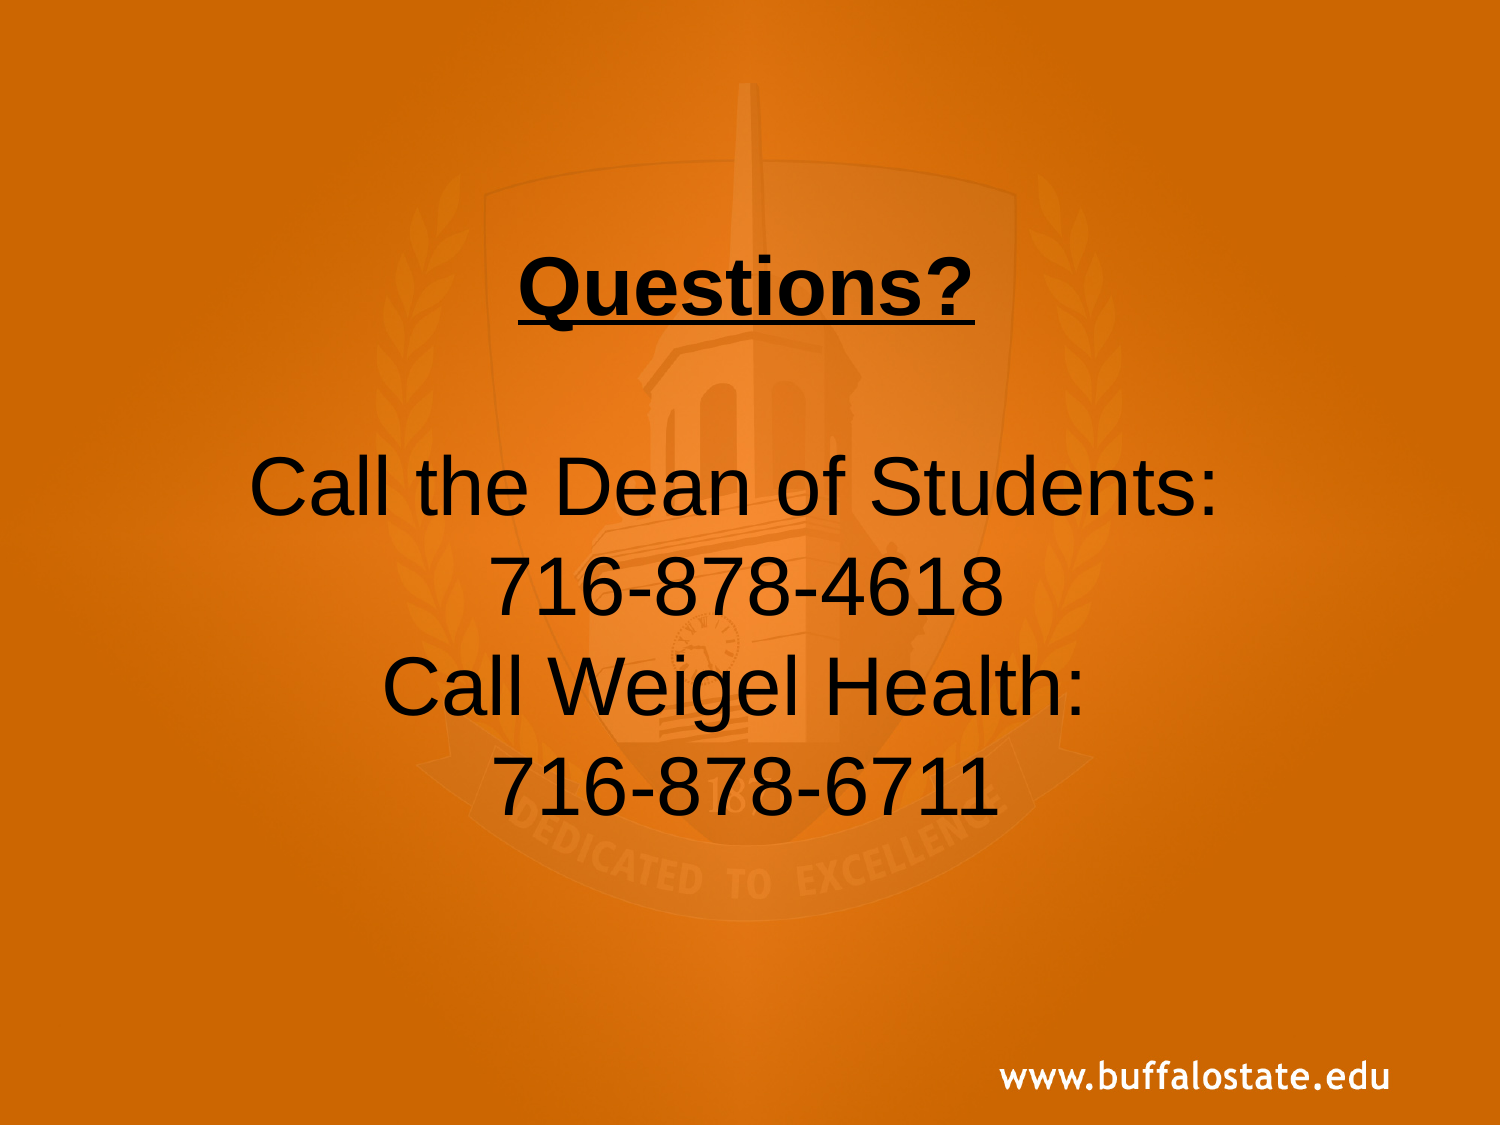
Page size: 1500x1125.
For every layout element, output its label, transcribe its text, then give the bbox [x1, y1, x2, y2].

text_box Questions? Call the Dean of Students: 716-878-4618 Call Weigel Health: 716-878-6711 [224, 125, 1268, 840]
picture [0, 0, 1500, 1125]
